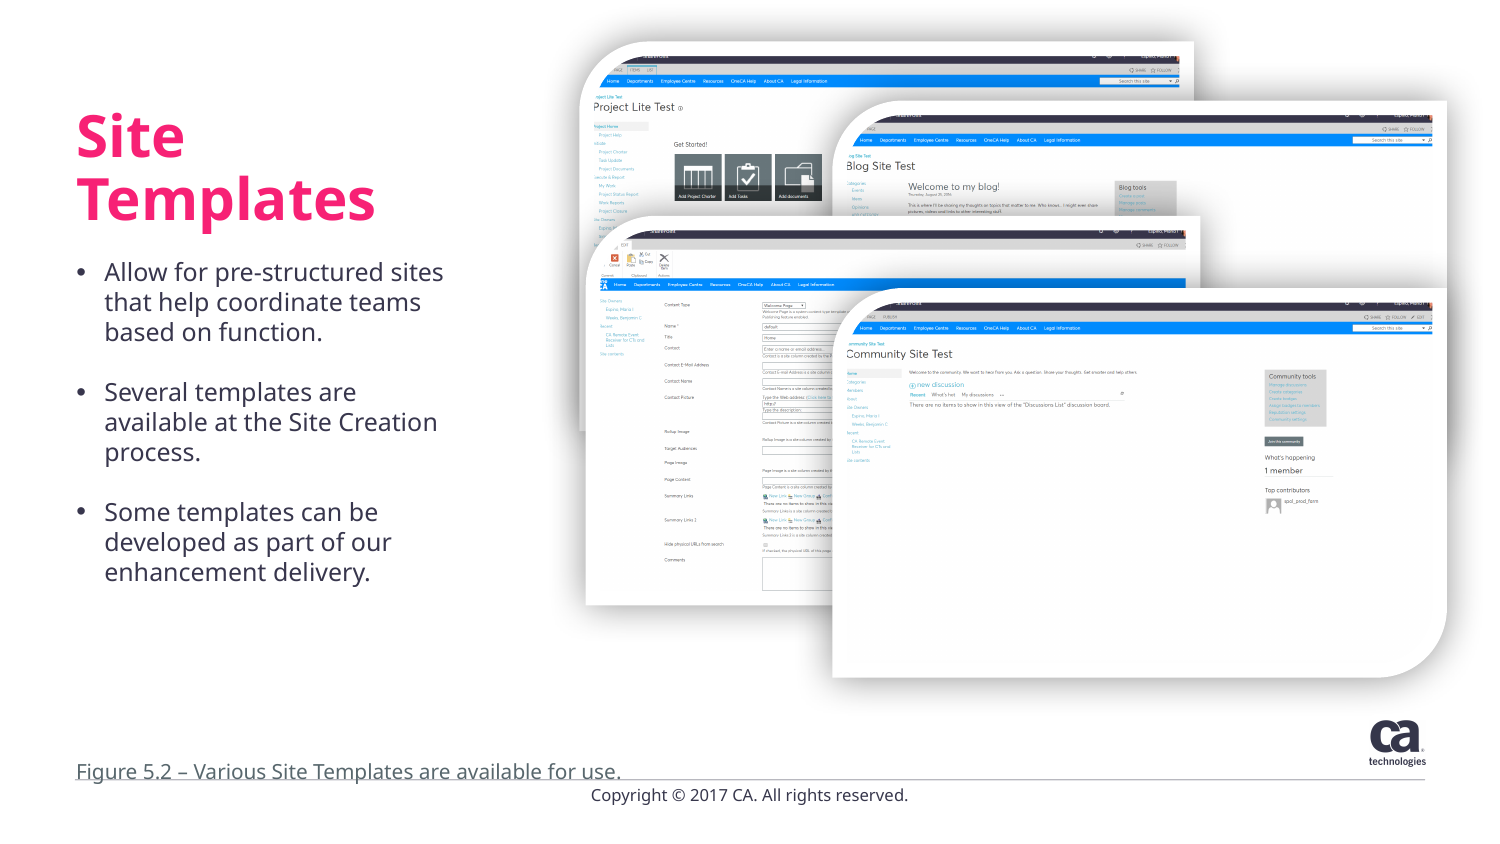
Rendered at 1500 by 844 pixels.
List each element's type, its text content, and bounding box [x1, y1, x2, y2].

picture [586, 48, 1440, 671]
list Allow for pre-structured sites that help coordinate teams based on function. Several templates are available at the Site Creation process. Some templates can be developed as part of our enhancement delivery. [61, 249, 477, 694]
picture [1411, 720, 1426, 767]
text_box Figure 5.2 – Various Site Templates are available for use. [61, 716, 1411, 779]
title Site Templates [61, 77, 475, 249]
